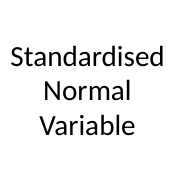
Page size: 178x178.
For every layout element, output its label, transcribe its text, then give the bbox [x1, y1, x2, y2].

text_box Standardised Normal Variable [0, 29, 178, 149]
